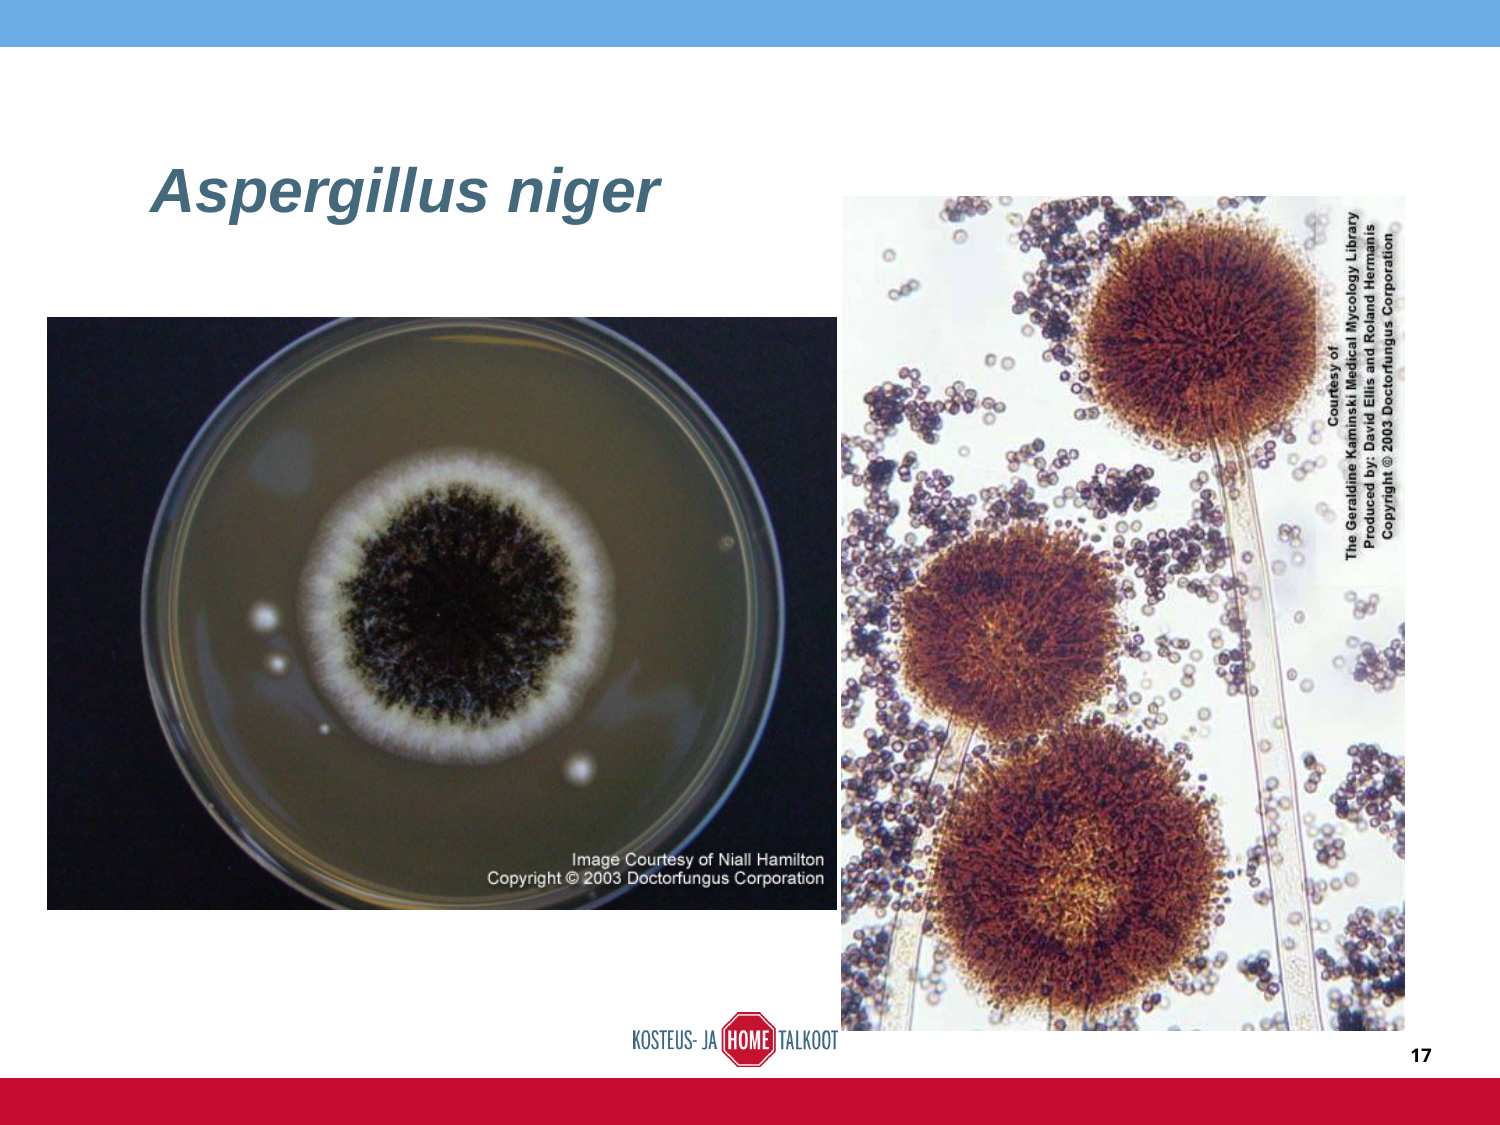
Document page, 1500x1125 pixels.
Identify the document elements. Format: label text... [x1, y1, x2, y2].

picture [633, 1012, 838, 1067]
slide_number 17 [1364, 1016, 1447, 1077]
picture [841, 195, 1405, 1031]
title Aspergillus niger [135, 54, 1365, 232]
picture [47, 317, 837, 910]
